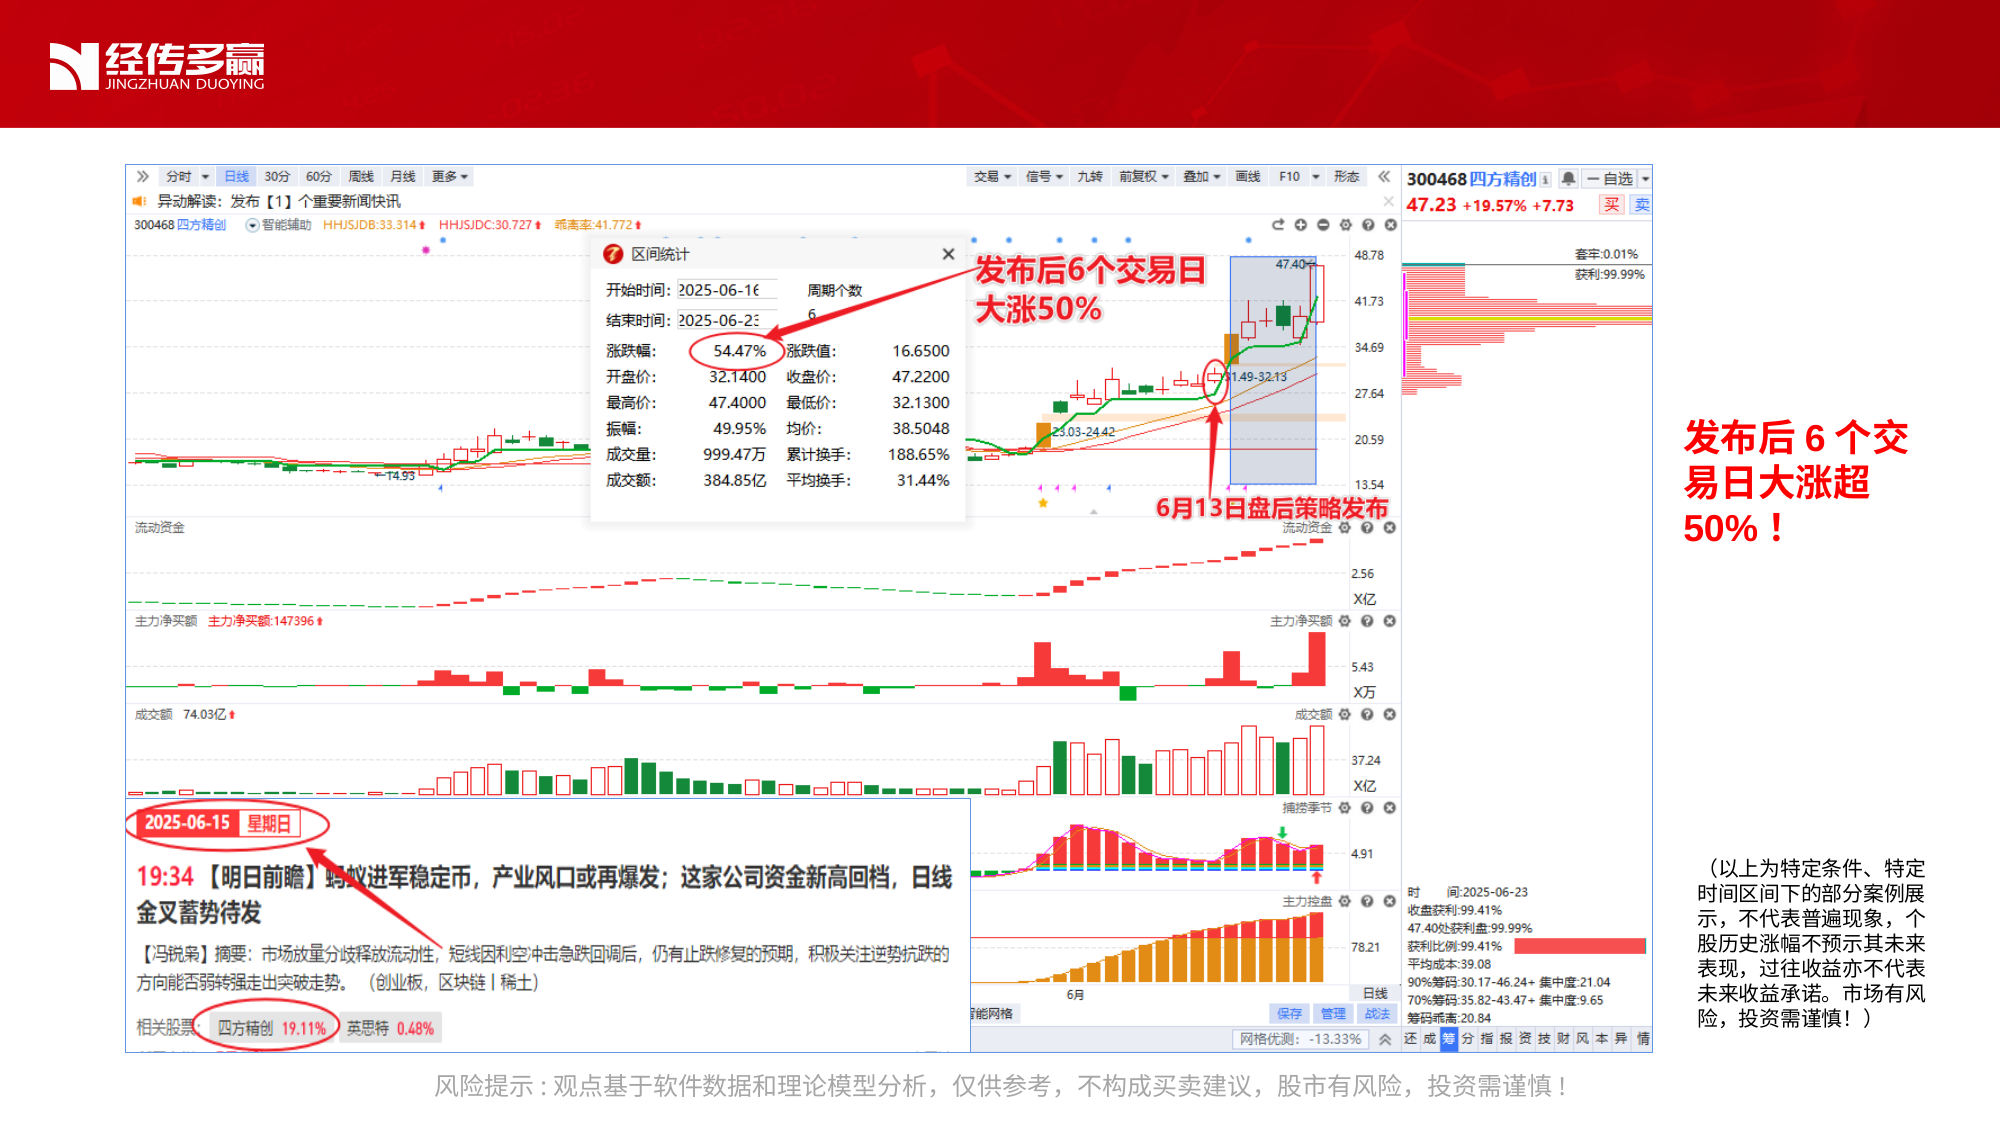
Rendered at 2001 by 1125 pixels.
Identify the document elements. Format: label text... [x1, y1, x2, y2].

picture [0, 0, 2000, 127]
text_box 风险提示:观点基于软件数据和理论模型分析，仅供参考，不构成买卖建议，股市有风险，投资需谨慎! [0, 1063, 2000, 1109]
picture [125, 164, 1653, 1053]
text_box 发布后6个交易日大涨超50%！ [1668, 406, 1959, 557]
text_box （以上为特定条件、特定时间区间下的部分案例展示，不代表普遍现象，个股历史涨幅不预示其未来表现，过往收益亦不代表未来收益承诺。市场有风险，投资需谨慎！） [1682, 848, 1959, 1038]
